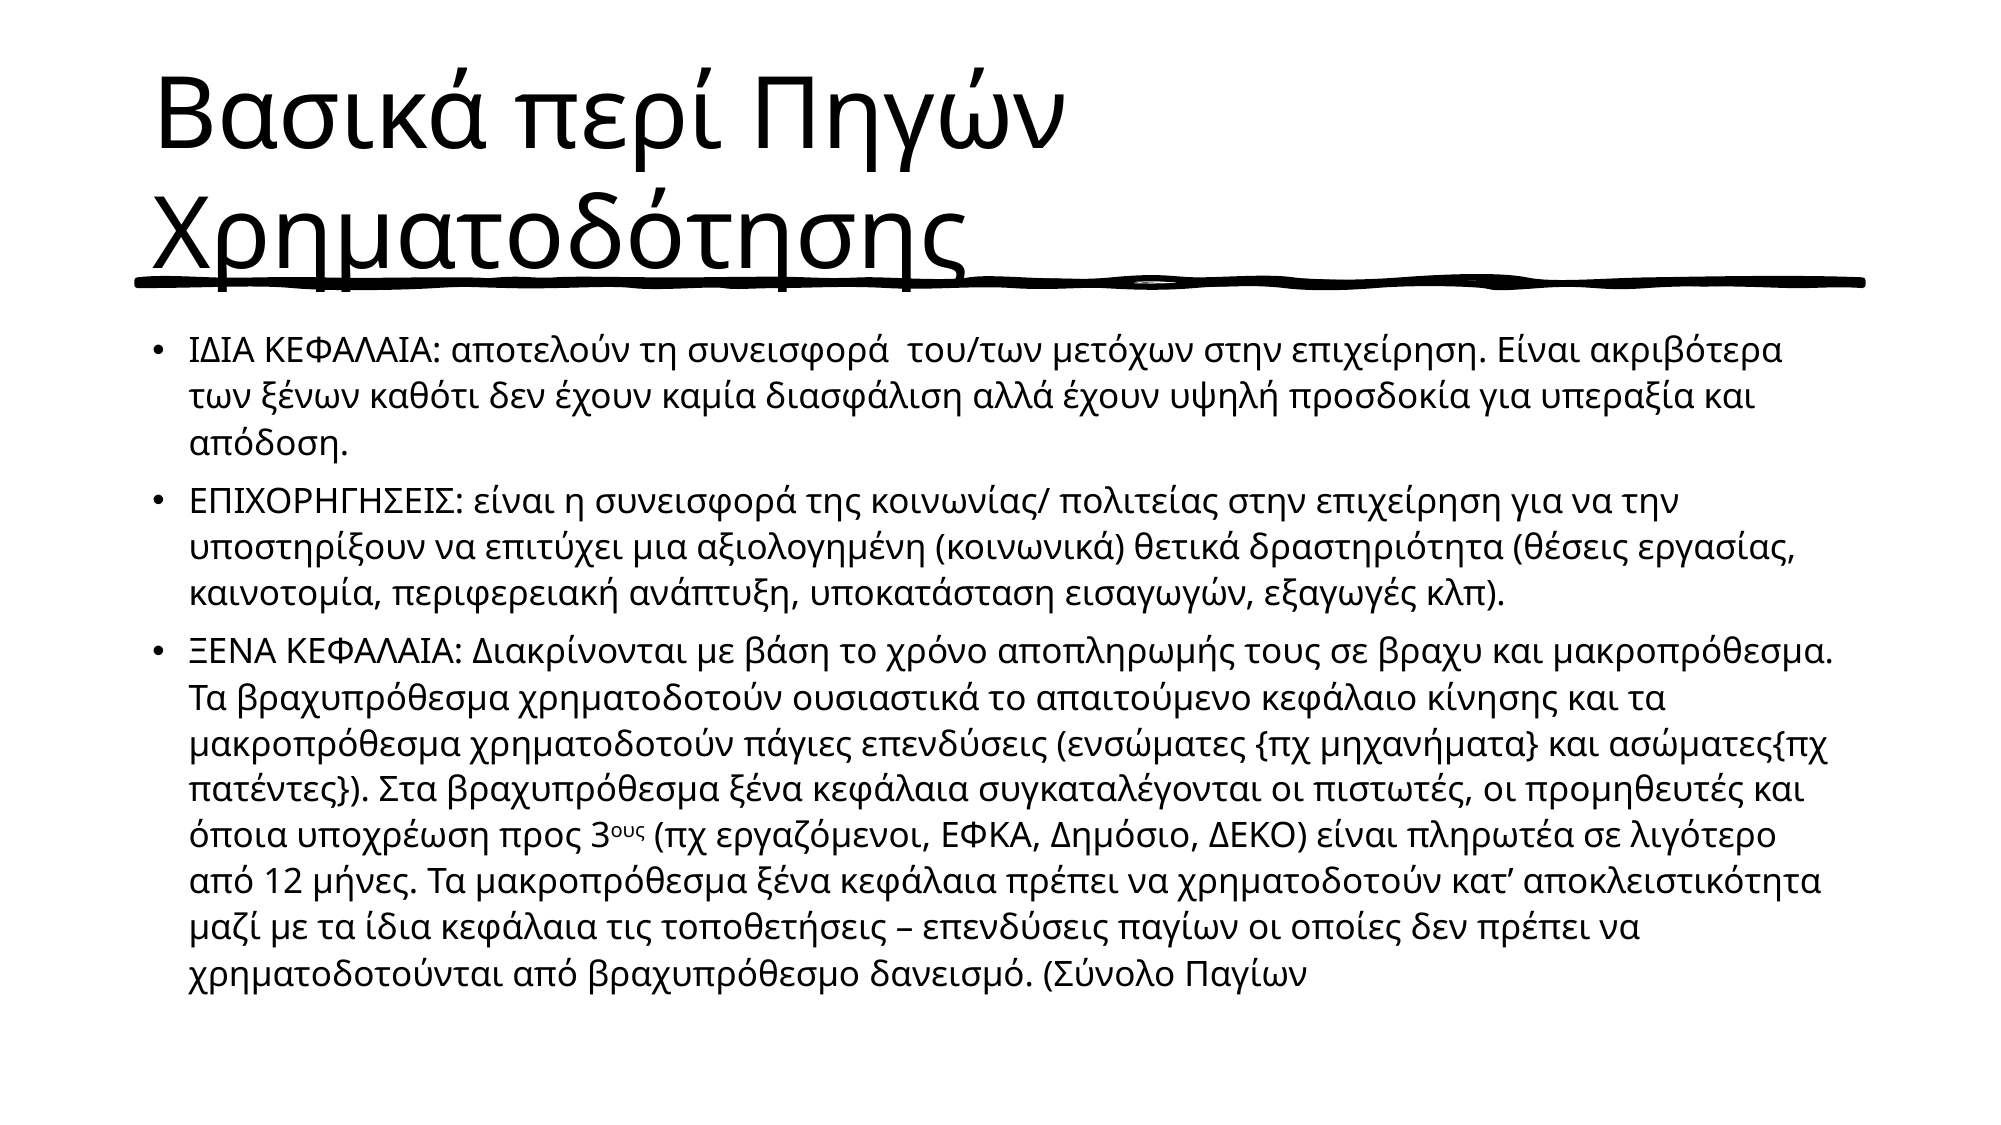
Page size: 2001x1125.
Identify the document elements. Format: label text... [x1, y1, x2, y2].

title Βασικά περί Πηγών Χρηματοδότησης [137, 59, 1863, 278]
list ΙΔΙΑ ΚΕΦΑΛΑΙΑ: αποτελούν τη συνεισφορά του/των μετόχων στην επιχείρηση. Είναι ακριβότερα των ξένων καθότι δεν έχουν καμία διασφάλιση αλλά έχουν υψηλή προσδοκία για υπεραξία και απόδοση. ΕΠΙΧΟΡΗΓΗΣΕΙΣ: είναι η συνεισφορά της κοινωνίας/ πολιτείας στην επιχείρηση για να την υποστηρίξουν να επιτύχει μια αξιολογημένη (κοινωνικά) θετικά δραστηριότητα (θέσεις εργασίας, καινοτομία, περιφερειακή ανάπτυξη, υποκατάσταση εισαγωγών, εξαγωγές κλπ). ΞΕΝΑ ΚΕΦΑΛΑΙΑ: Διακρίνονται με βάση το χρόνο αποπληρωμής τους σε βραχυ και μακροπρόθεσμα. Τα βραχυπρόθεσμα χρηματοδοτούν ουσιαστικά το απαιτούμενο κεφάλαιο κίνησης και τα μακροπρόθεσμα χρηματοδοτούν πάγιες επενδύσεις (ενσώματες {πχ μηχανήματα} και ασώματες{πχ πατέντες}). Στα βραχυπρόθεσμα ξένα κεφάλαια συγκαταλέγονται οι πιστωτές, οι προμηθευτές και όποια υποχρέωση προς 3ους (πχ εργαζόμενοι, ΕΦΚΑ, Δημόσιο, ΔΕΚΟ) είναι πληρωτέα σε λιγότερο από 12 μήνες. Τα μακροπρόθεσμα ξένα κεφάλαια πρέπει να χρηματοδοτούν κατ’ αποκλειστικότητα μαζί με τα ίδια κεφάλαια τις τοποθετήσεις – επενδύσεις παγίων οι οποίες δεν πρέπει να χρηματοδοτούνται από βραχυπρόθεσμο δανεισμό. (Σύνολο Παγίων [137, 316, 1863, 1014]
